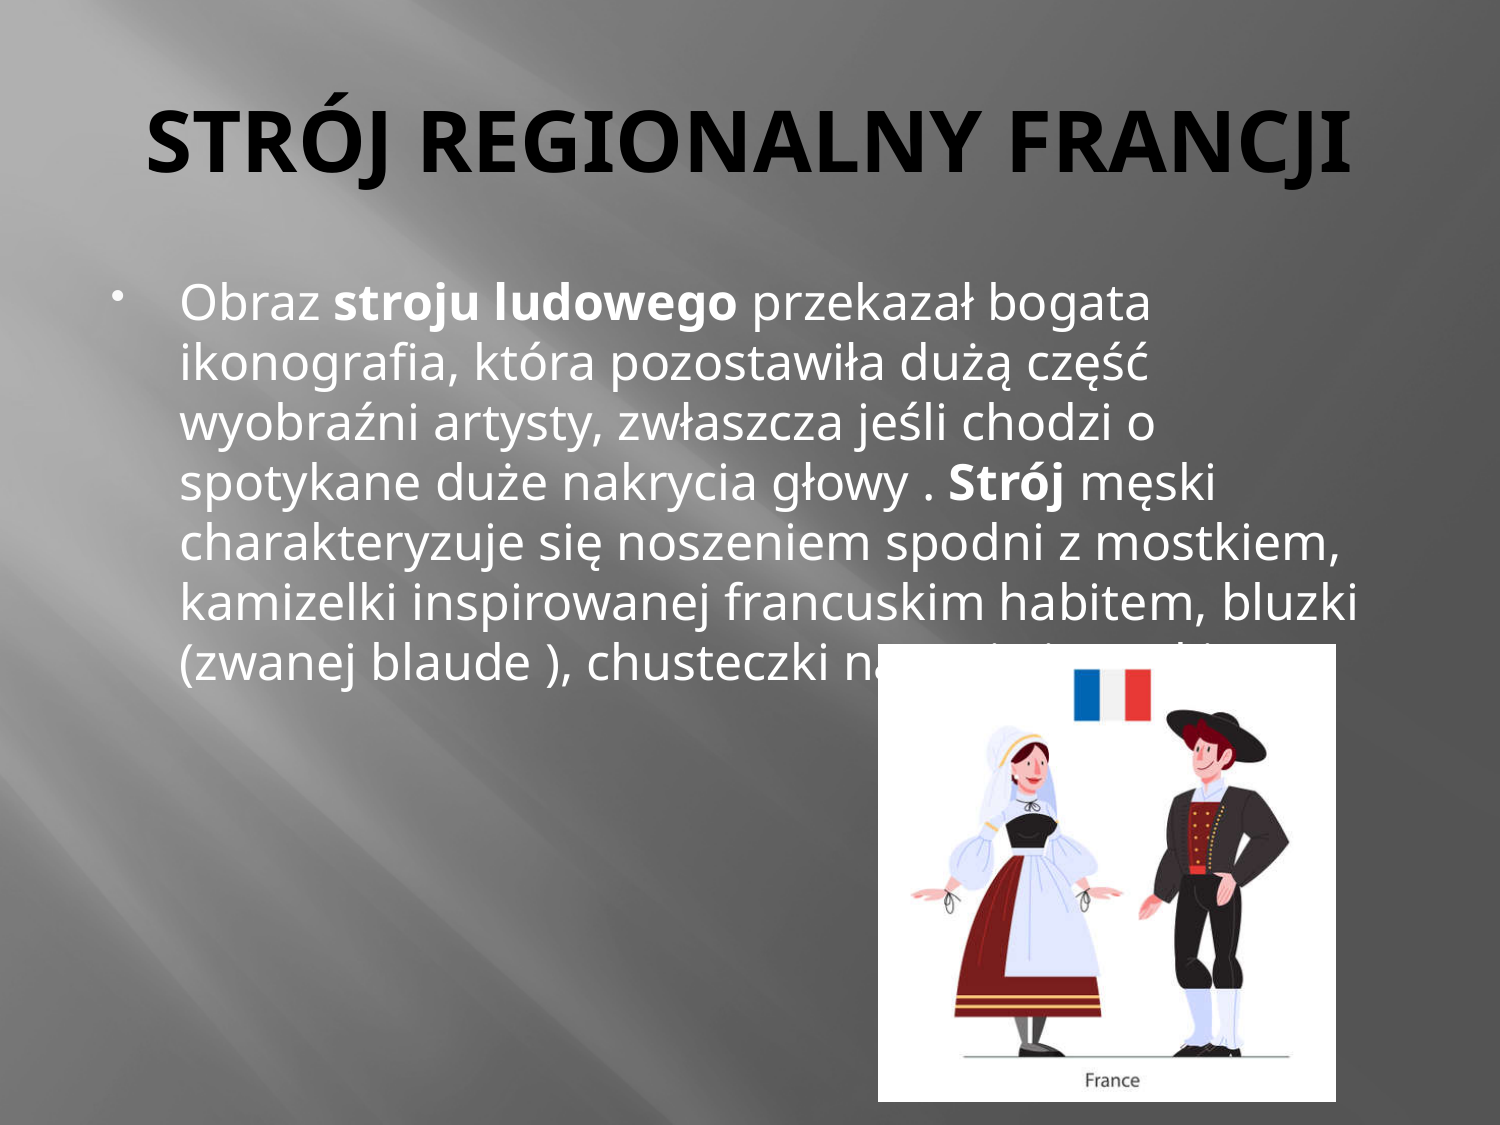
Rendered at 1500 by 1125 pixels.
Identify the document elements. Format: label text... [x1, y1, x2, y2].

title STRÓJ REGIONALNY FRANCJI [75, 45, 1425, 233]
picture [878, 644, 1337, 1102]
list Obraz stroju ludowego przekazał bogata ikonografia, która pozostawiła dużą część wyobraźni artysty, zwłaszcza jeśli chodzi o spotykane duże nakrycia głowy . Strój męski charakteryzuje się noszeniem spodni z mostkiem, kamizelki inspirowanej francuskim habitem, bluzki (zwanej blaude ), chusteczki na szyję i czapki. [75, 262, 1418, 1035]
